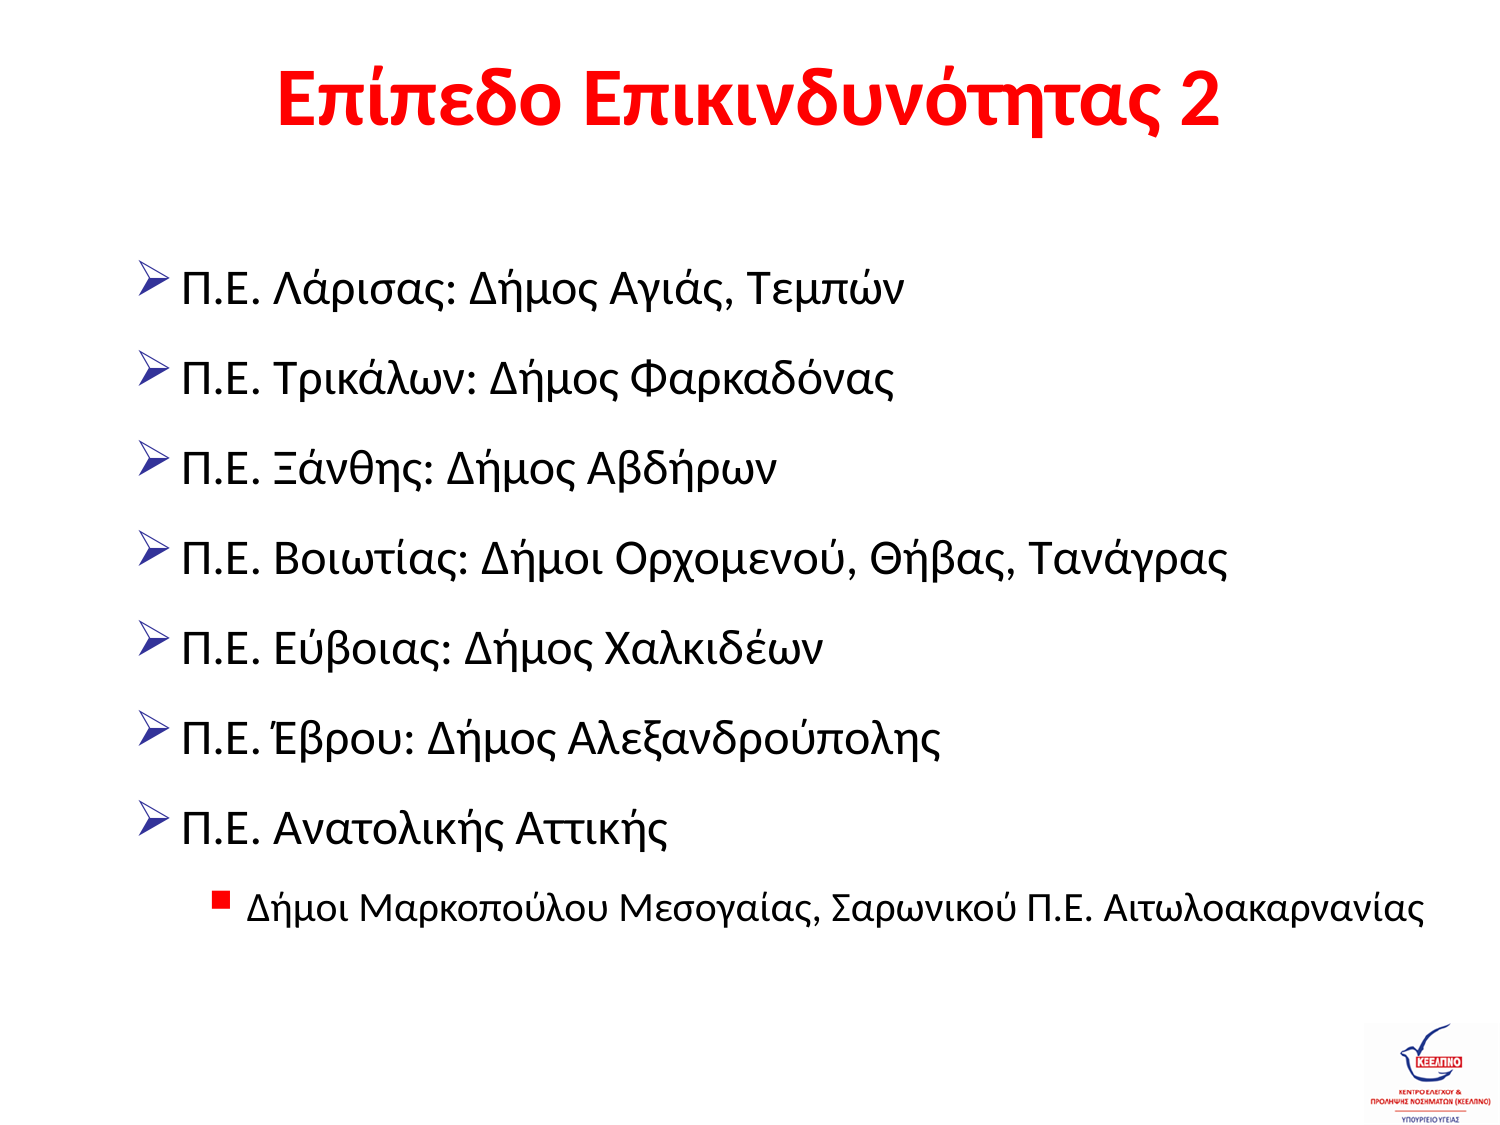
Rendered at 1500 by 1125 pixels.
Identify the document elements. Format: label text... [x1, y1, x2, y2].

title Επίπεδο Επικινδυνότητας 2 [0, 0, 1500, 185]
list Π.Ε. Λάρισας: Δήμος Αγιάς, Τεμπών Π.Ε. Τρικάλων: Δήμος Φαρκαδόνας Π.Ε. Ξάνθης: Δήμος Αβδήρων Π.Ε. Βοιωτίας: Δήμοι Ορχομενού, Θήβας, Τανάγρας Π.Ε. Εύβοιας: Δήμος Χαλκιδέων Π.Ε. Έβρου: Δήμος Αλεξανδρούπολης Π.Ε. Ανατολικής Αττικής Δήμοι Μαρκοπούλου Μεσογαίας, Σαρωνικού Π.Ε. Αιτωλοακαρνανίας [44, 246, 1456, 937]
picture [1364, 1022, 1500, 1125]
